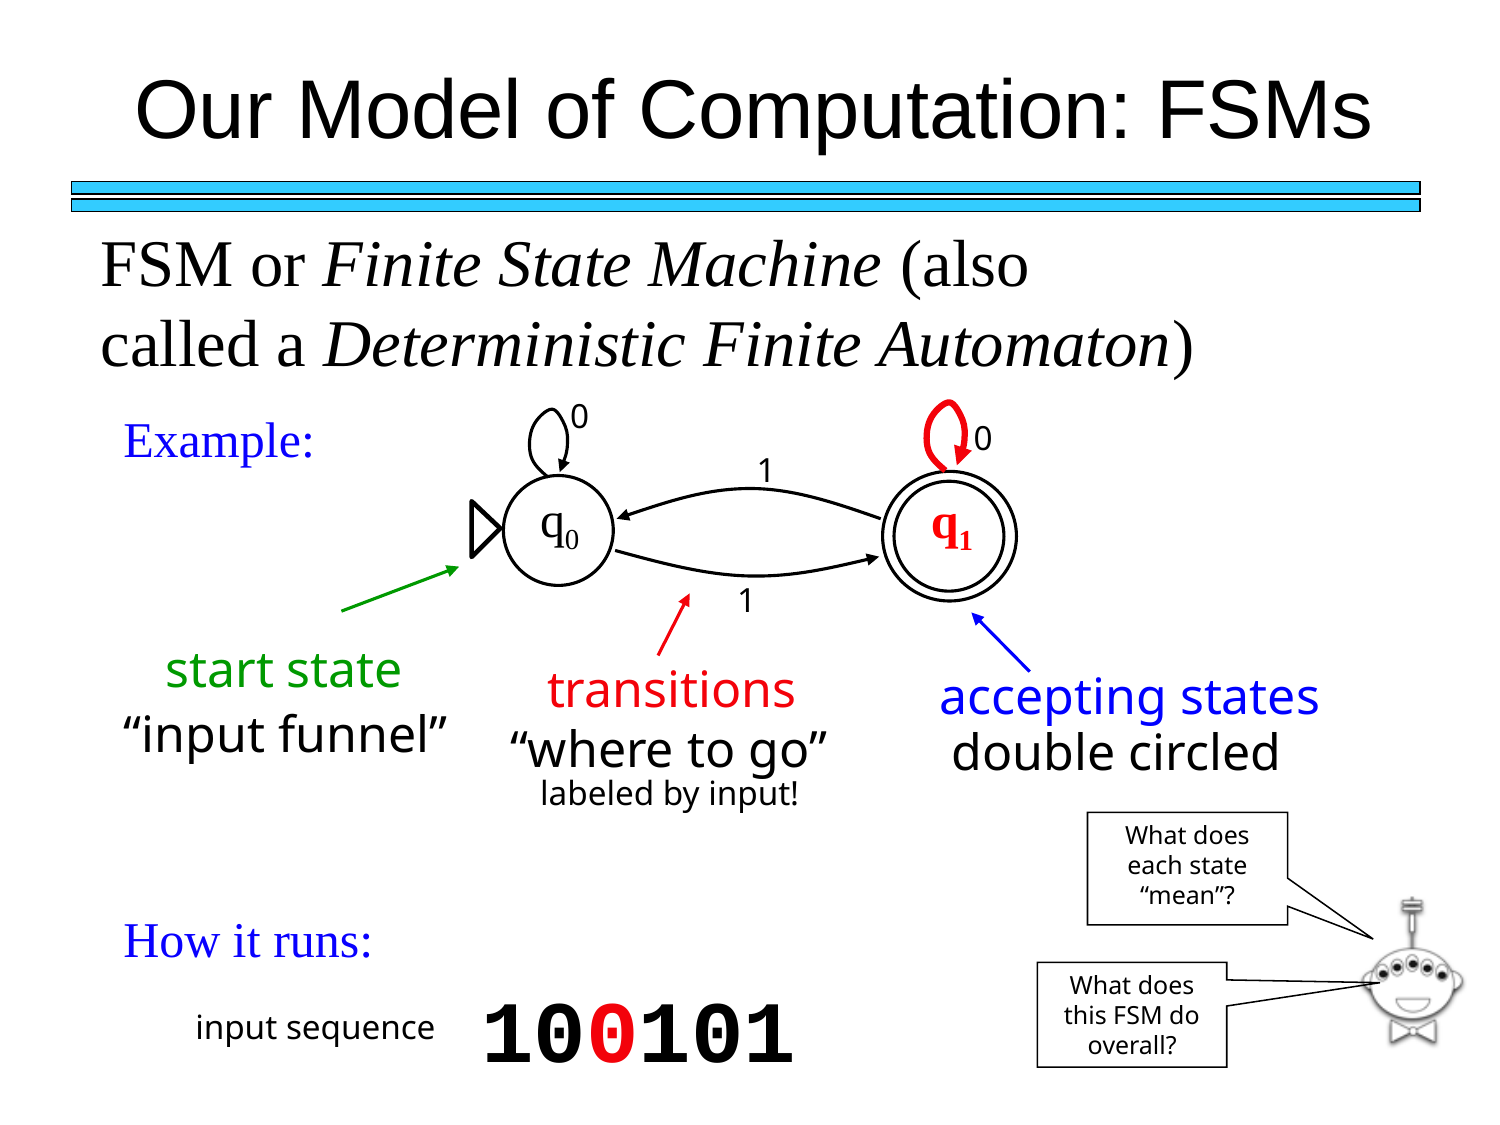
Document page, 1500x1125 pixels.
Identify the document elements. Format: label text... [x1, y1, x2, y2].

text_box input sequence [180, 998, 451, 1054]
text_box [615, 550, 880, 576]
text_box How it runs: [108, 900, 688, 975]
text_box Example: [108, 400, 535, 475]
text_box [926, 402, 967, 471]
text_box 100101 [466, 967, 1017, 1088]
picture [1349, 887, 1475, 1058]
text_box 0 [958, 409, 1008, 465]
text_box q0 [525, 479, 595, 563]
text_box [341, 565, 460, 612]
text_box [971, 612, 1030, 672]
text_box [882, 471, 1017, 602]
text_box [616, 488, 881, 521]
text_box [471, 501, 501, 557]
text_box 1 [722, 571, 771, 627]
text_box [539, 475, 578, 479]
text_box [529, 409, 570, 478]
text_box start state [150, 630, 418, 695]
text_box accepting states [924, 657, 1336, 732]
text_box What does each state “mean”? [1087, 812, 1344, 928]
text_box [657, 593, 690, 656]
text_box [503, 486, 614, 586]
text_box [71, 181, 1421, 212]
text_box q1 [916, 480, 988, 564]
text_box labeled by input! [525, 764, 815, 820]
text_box “input funnel” [109, 695, 463, 770]
text_box FSM or Finite State Machine (also called a Deterministic Finite Automaton) [85, 221, 1213, 388]
text_box transitions [532, 650, 812, 710]
text_box double circled [936, 712, 1297, 788]
text_box “where to go” [495, 710, 842, 785]
text_box Our Model of Computation: FSMs [115, 48, 1393, 163]
text_box What does this FSM do overall? [1037, 962, 1344, 1068]
text_box 1 [741, 441, 791, 497]
text_box 0 [555, 387, 604, 443]
